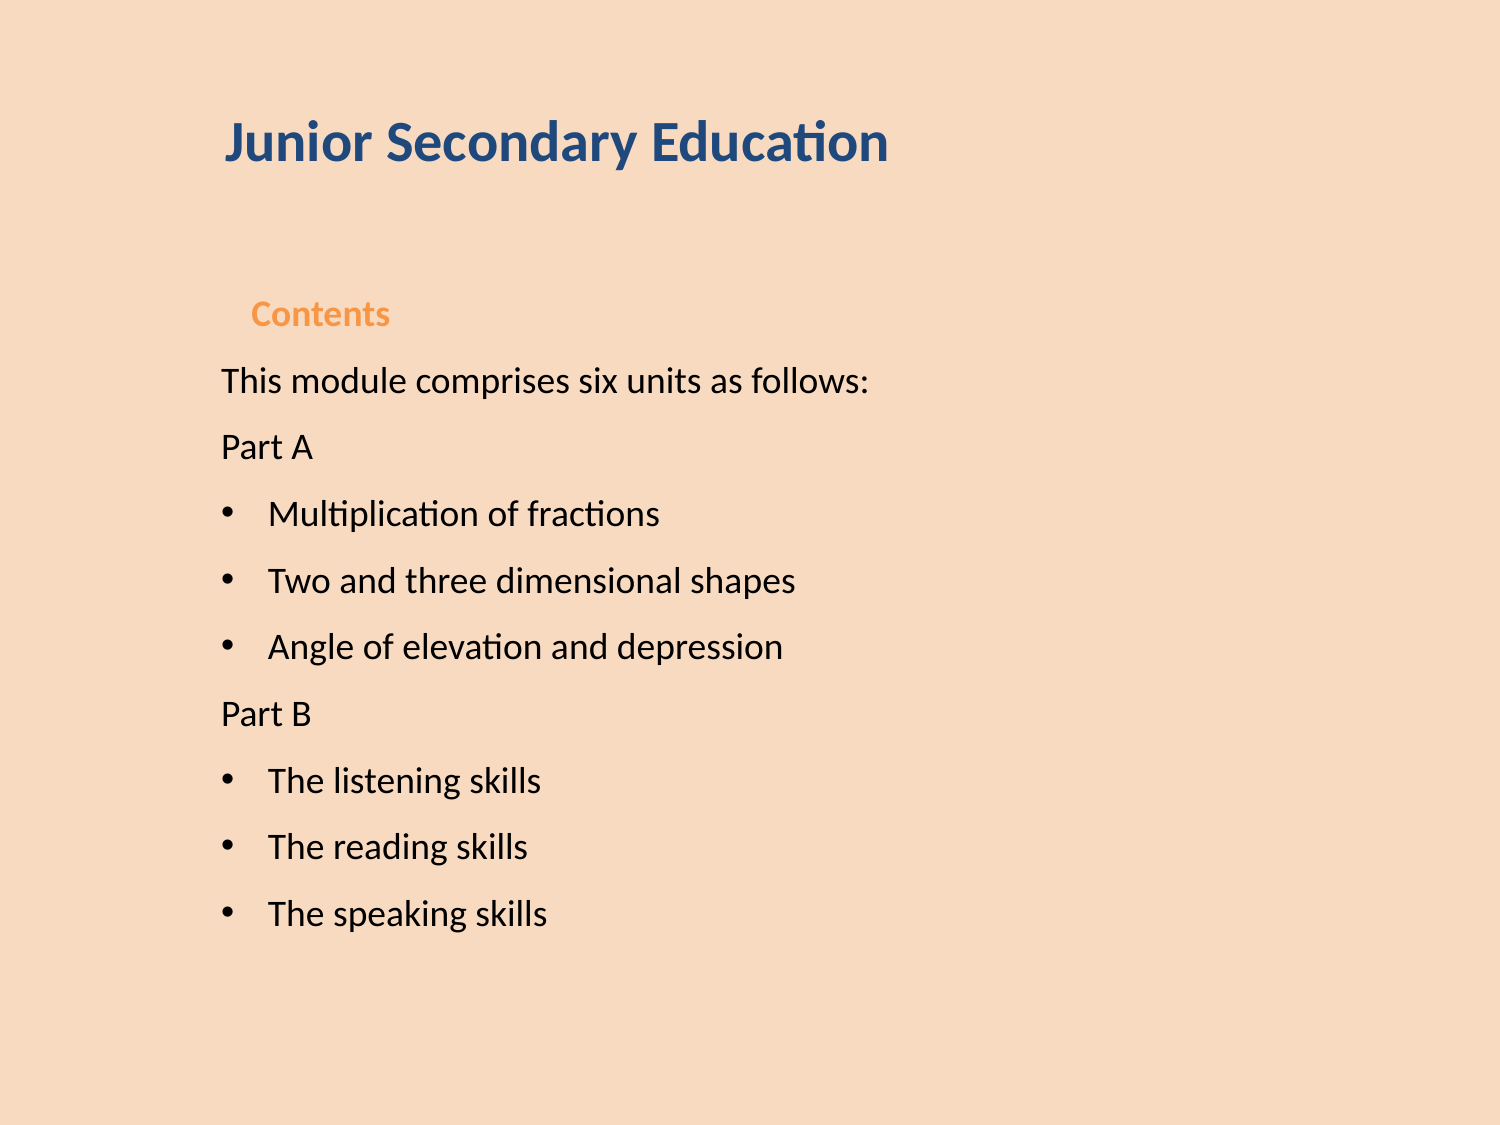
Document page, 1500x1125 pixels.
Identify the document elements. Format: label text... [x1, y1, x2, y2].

text_box Contents This module comprises six units as follows: Part A Multiplication of fractions Two and three dimensional shapes Angle of elevation and depression Part B The listening skills The reading skills The speaking skills [188, 283, 1252, 1019]
text_box Junior Secondary Education [224, 106, 1288, 284]
